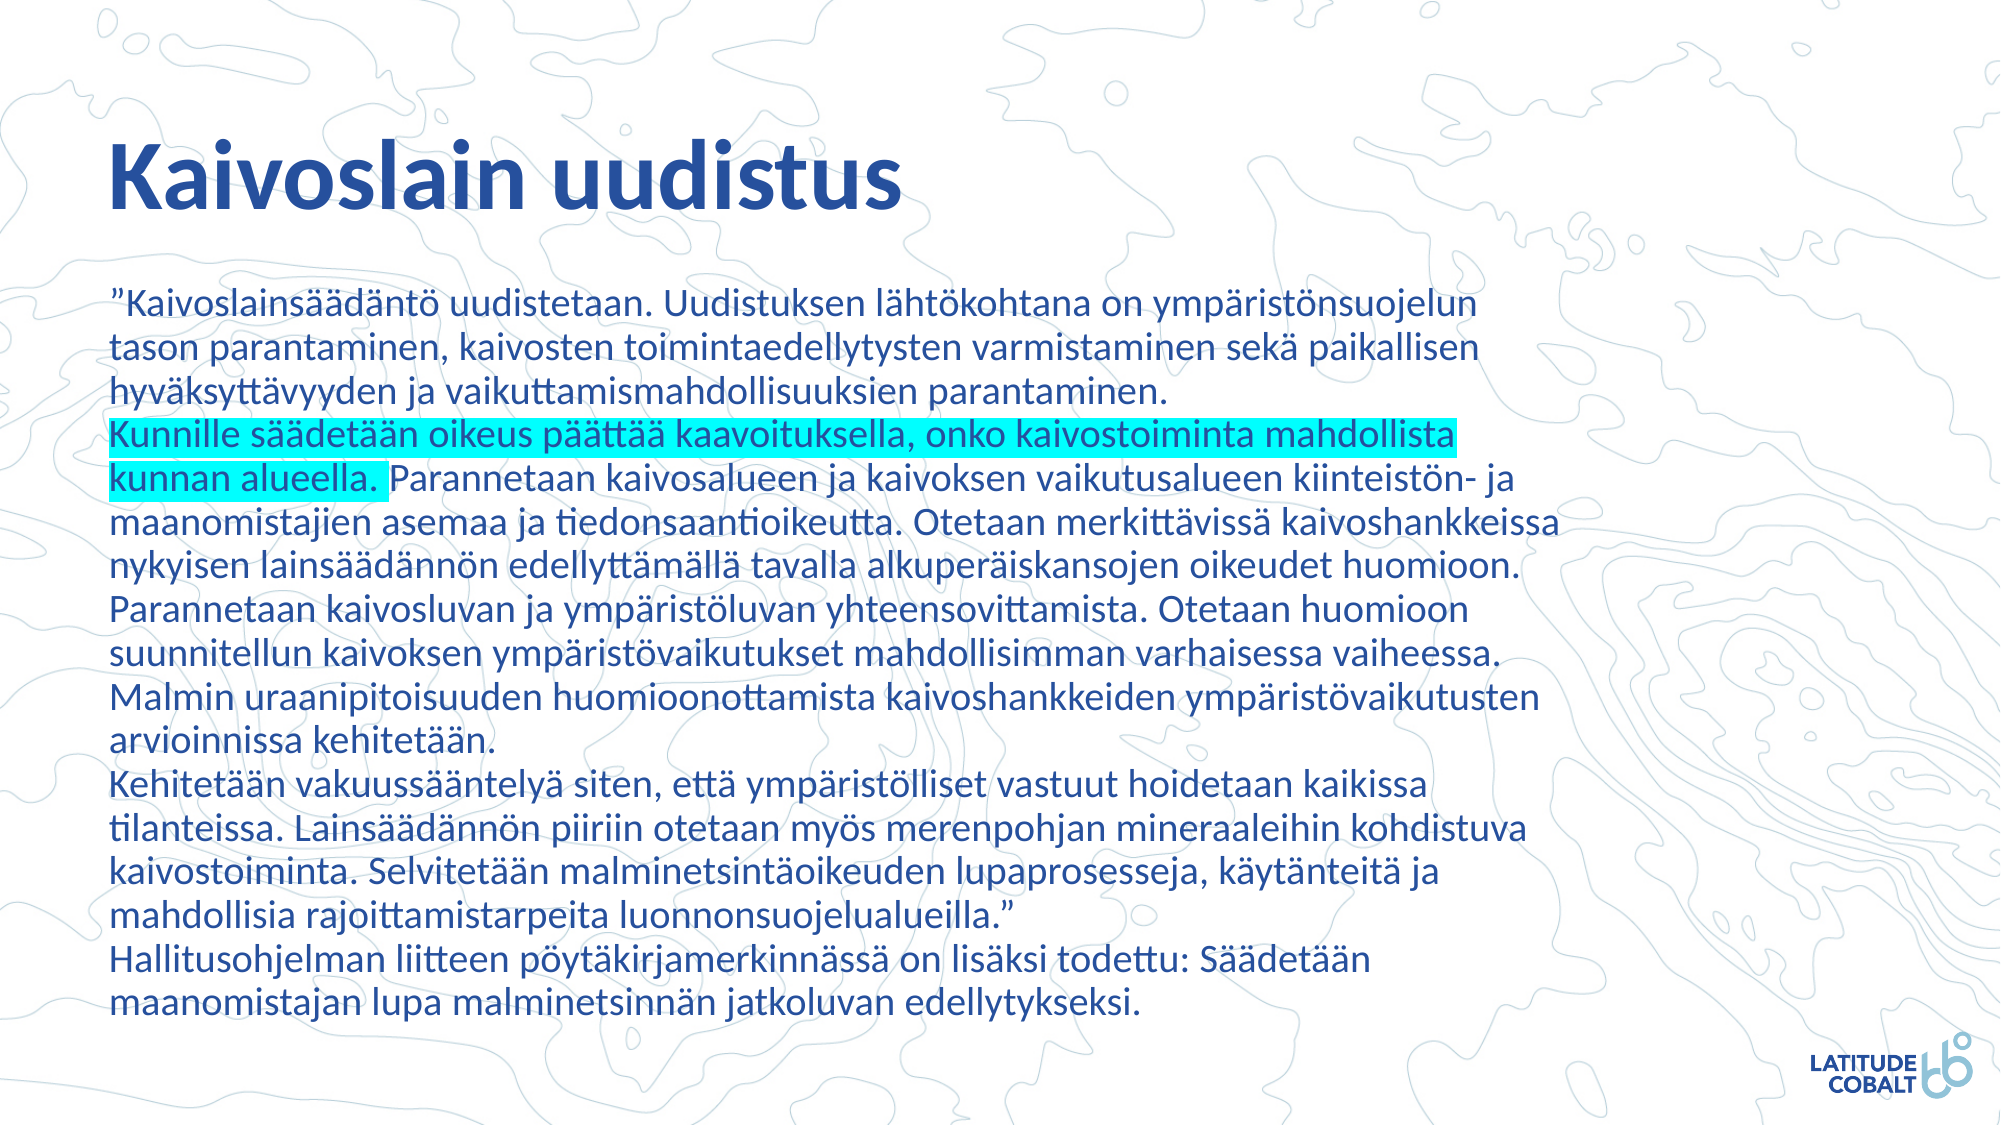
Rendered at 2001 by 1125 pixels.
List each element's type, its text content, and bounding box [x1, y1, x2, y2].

picture [0, 0, 2001, 1125]
title Kaivoslain uudistus [93, 111, 1724, 239]
subtitle ”Kaivoslainsäädäntö uudistetaan. Uudistuksen lähtökohtana on ympäristönsuojelun tason parantaminen, kaivosten toimintaedellytysten varmistaminen sekä paikallisen hyväksyttävyyden ja vaikuttamismahdollisuuksien parantaminen. Kunnille säädetään oikeus päättää kaavoituksella, onko kaivostoiminta mahdollista kunnan alueella. Parannetaan kaivosalueen ja kaivoksen vaikutusalueen kiinteistön- ja maanomistajien asemaa ja tiedonsaantioikeutta. Otetaan merkittävissä kaivoshankkeissa nykyisen lainsäädännön edellyttämällä tavalla alkuperäiskansojen oikeudet huomioon. Parannetaan kaivosluvan ja ympäristöluvan yhteensovittamista. Otetaan huomioon suunnitellun kaivoksen ympäristövaikutukset mahdollisimman varhaisessa vaiheessa. Malmin uraanipitoisuuden huomioonottamista kaivoshankkeiden ympäristövaikutusten arvioinnissa kehitetään. Kehitetään vakuussääntelyä siten, että ympäristölliset vastuut hoidetaan kaikissa tilanteissa. Lainsäädännön piiriin otetaan myös merenpohjan mineraaleihin kohdistuva kaivostoiminta. Selvitetään malminetsintäoikeuden lupaprosesseja, käytänteitä ja mahdollisia rajoittamistarpeita luonnonsuojelualueilla.” Hallitusohjelman liitteen pöytäkirjamerkinnässä on lisäksi todettu: Säädetään maanomistajan lupa malminetsinnän jatkoluvan edellytykseksi. [93, 274, 1590, 1075]
